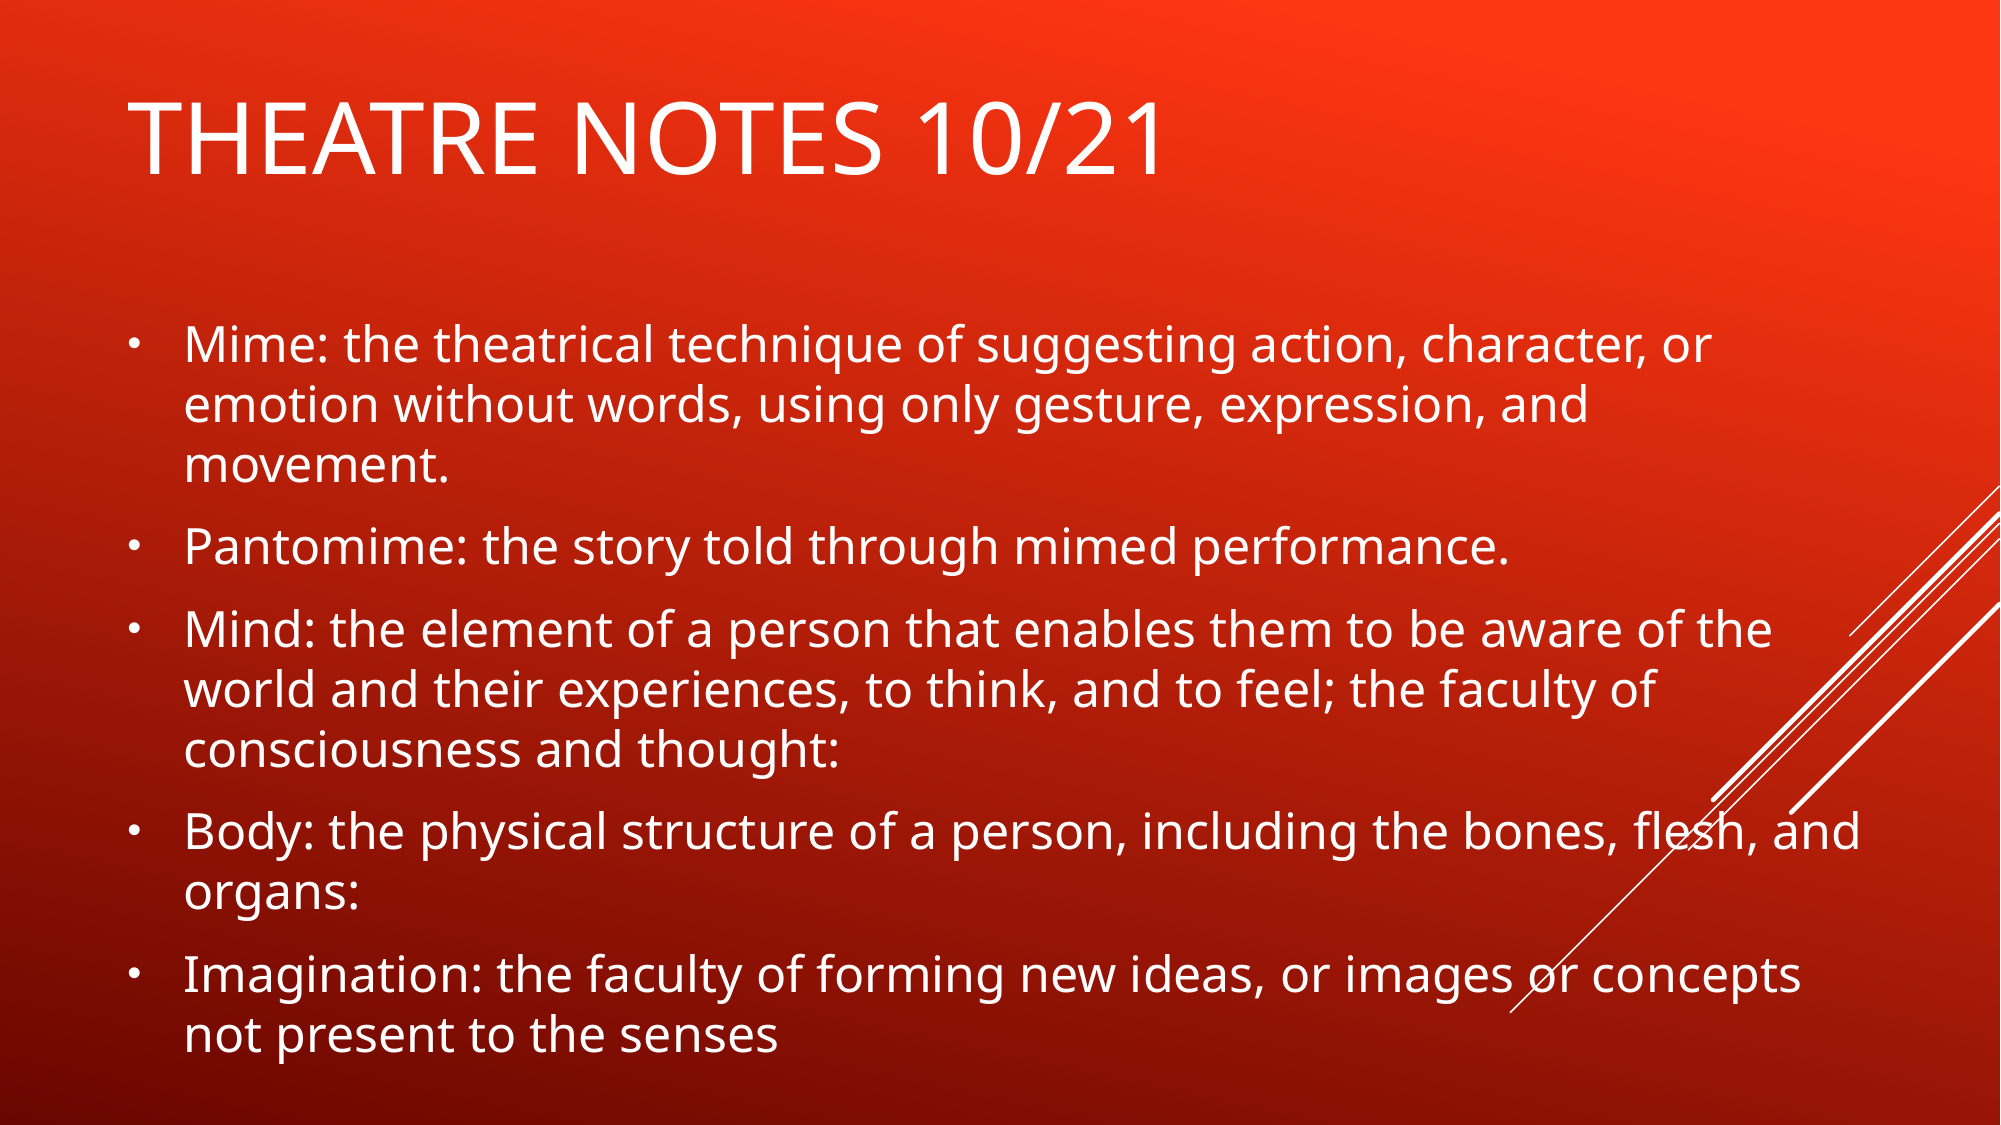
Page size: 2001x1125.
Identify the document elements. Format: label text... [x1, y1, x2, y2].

list Mime: the theatrical technique of suggesting action, character, or emotion without words, using only gesture, expression, and movement. Pantomime: the story told through mimed performance. Mind: the element of a person that enables them to be aware of the world and their experiences, to think, and to feel; the faculty of consciousness and thought: Body: the physical structure of a person, including the bones, flesh, and organs: Imagination: the faculty of forming new ideas, or images or concepts not present to the senses [112, 278, 1880, 1096]
title Theatre Notes 10/21 [112, 37, 1763, 232]
